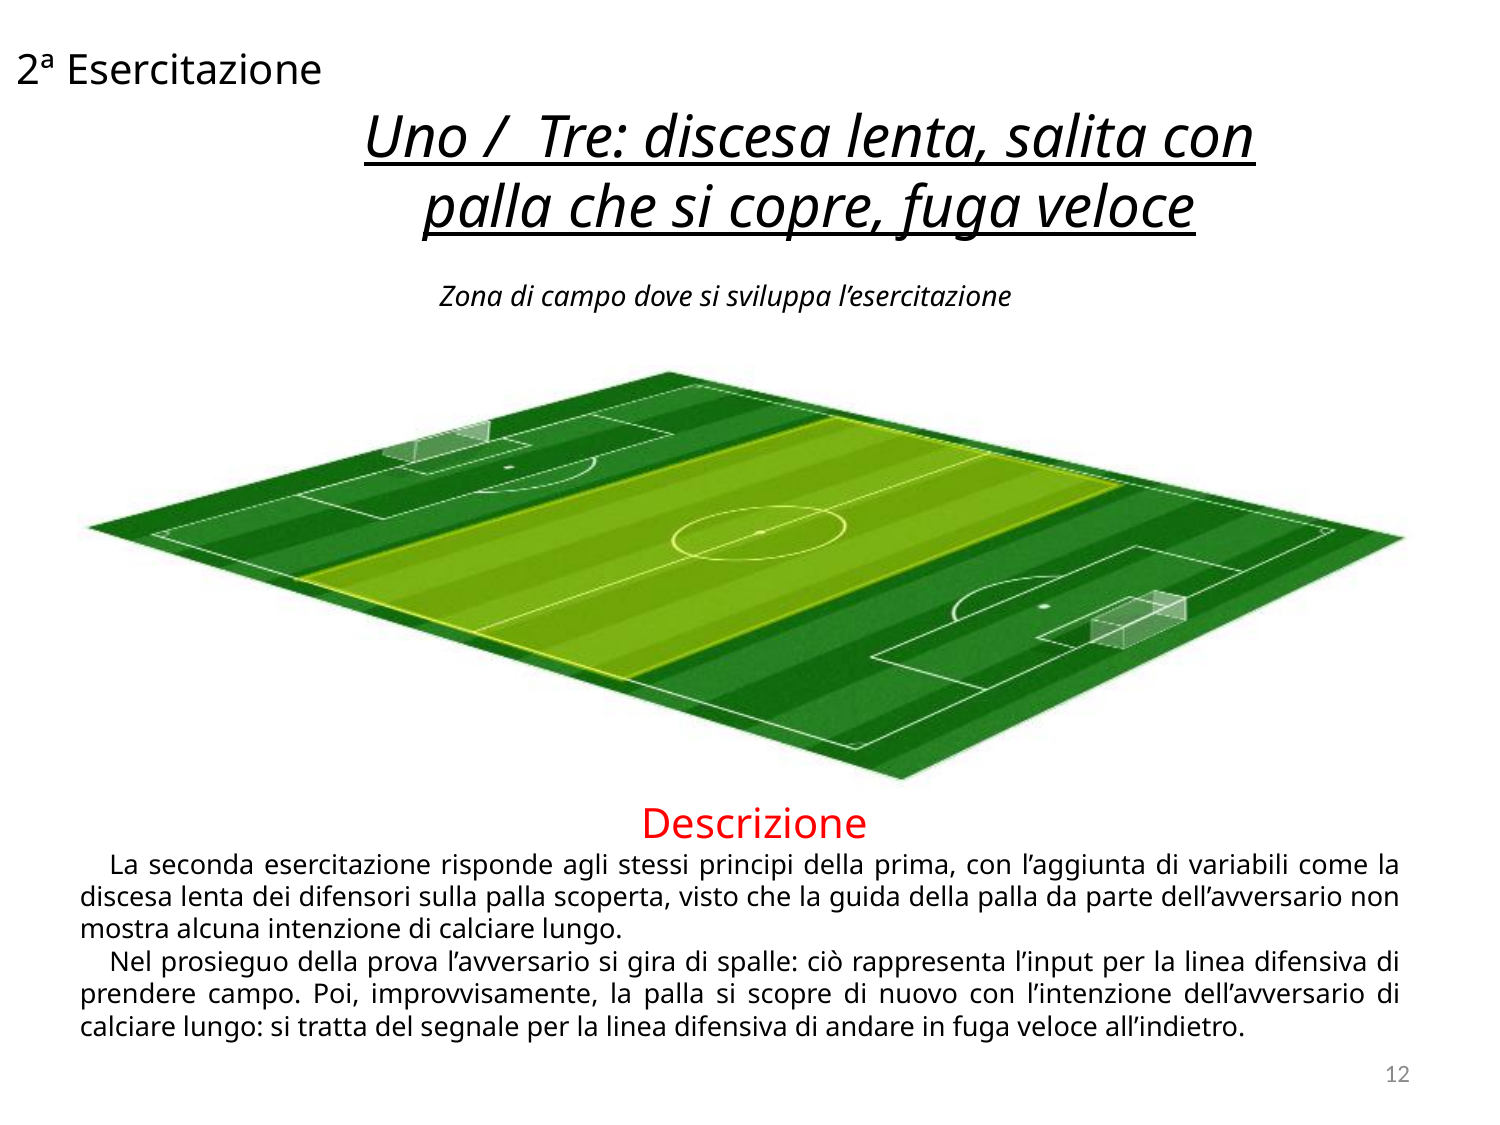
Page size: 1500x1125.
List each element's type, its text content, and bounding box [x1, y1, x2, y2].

list 2ª Esercitazione [0, 35, 351, 117]
text_box Descrizione La seconda esercitazione risponde agli stessi principi della prima, con l’aggiunta di variabili come la discesa lenta dei difensori sulla palla scoperta, visto che la guida della palla da parte dell’avversario non mostra alcuna intenzione di calciare lungo. Nel prosieguo della prova l’avversario si gira di spalle: ciò rappresenta l’input per la linea difensiva di prendere campo. Poi, improvvisamente, la palla si scopre di nuovo con l’intenzione dell’avversario di calciare lungo: si tratta del segnale per la linea difensiva di andare in fuga veloce all’indietro. [64, 789, 1415, 1070]
text_box Uno / Tre: discesa lenta, salita con palla che si copre, fuga veloce [309, 91, 1310, 265]
slide_number 12 [1074, 1042, 1425, 1103]
picture [77, 365, 1415, 789]
text_box Zona di campo dove si sviluppa l’esercitazione [424, 270, 1078, 345]
